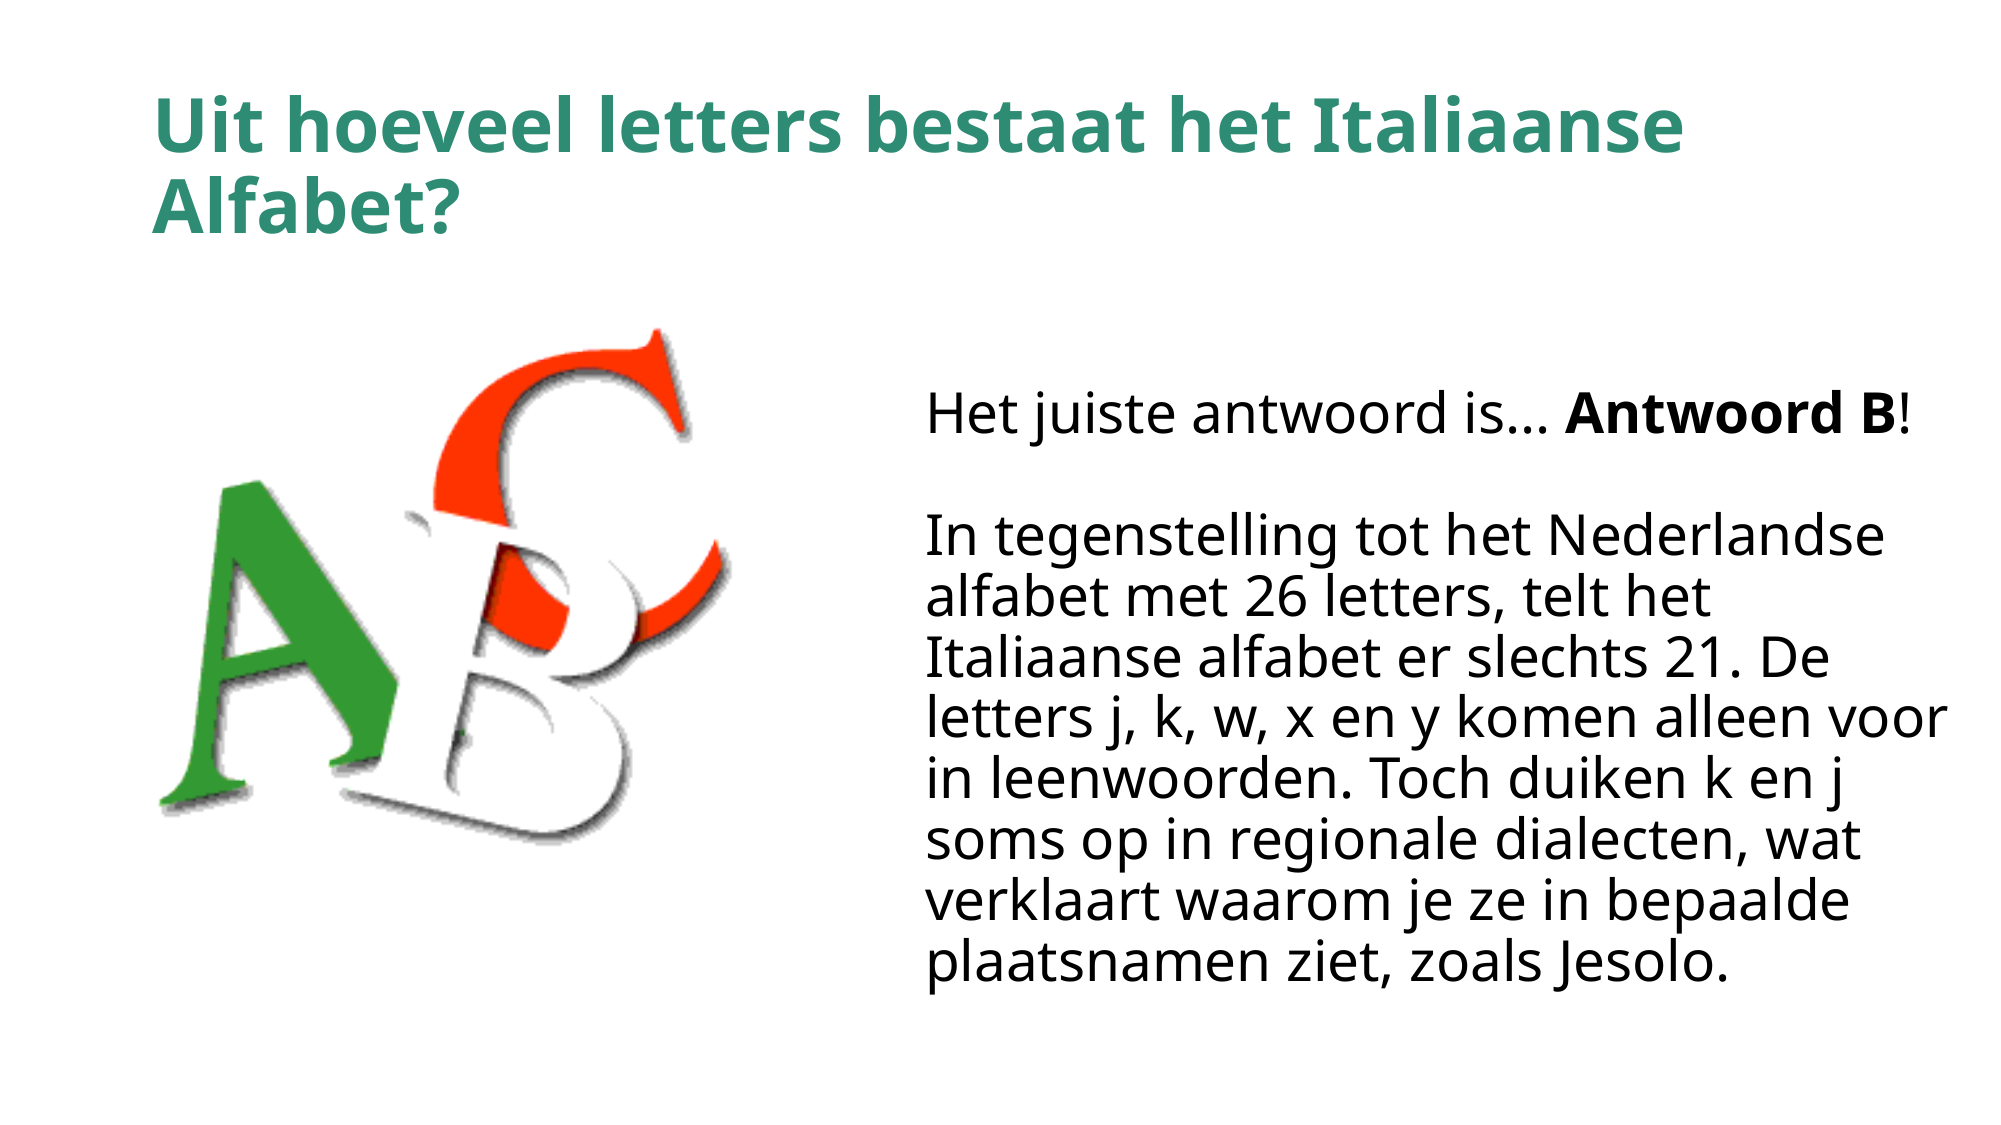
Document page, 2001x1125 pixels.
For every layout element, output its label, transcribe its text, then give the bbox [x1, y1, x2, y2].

title Uit hoeveel letters bestaat het Italiaanse Alfabet? [137, 59, 1863, 278]
list Het juiste antwoord is... Antwoord B! In tegenstelling tot het Nederlandse alfabet met 26 letters, telt het Italiaanse alfabet er slechts 21. De letters j, k, w, x en y komen alleen voor in leenwoorden. Toch duiken k en j soms op in regionale dialecten, wat verklaart waarom je ze in bepaalde plaatsnamen ziet, zoals Jesolo. [910, 377, 1967, 1066]
picture [152, 326, 761, 849]
